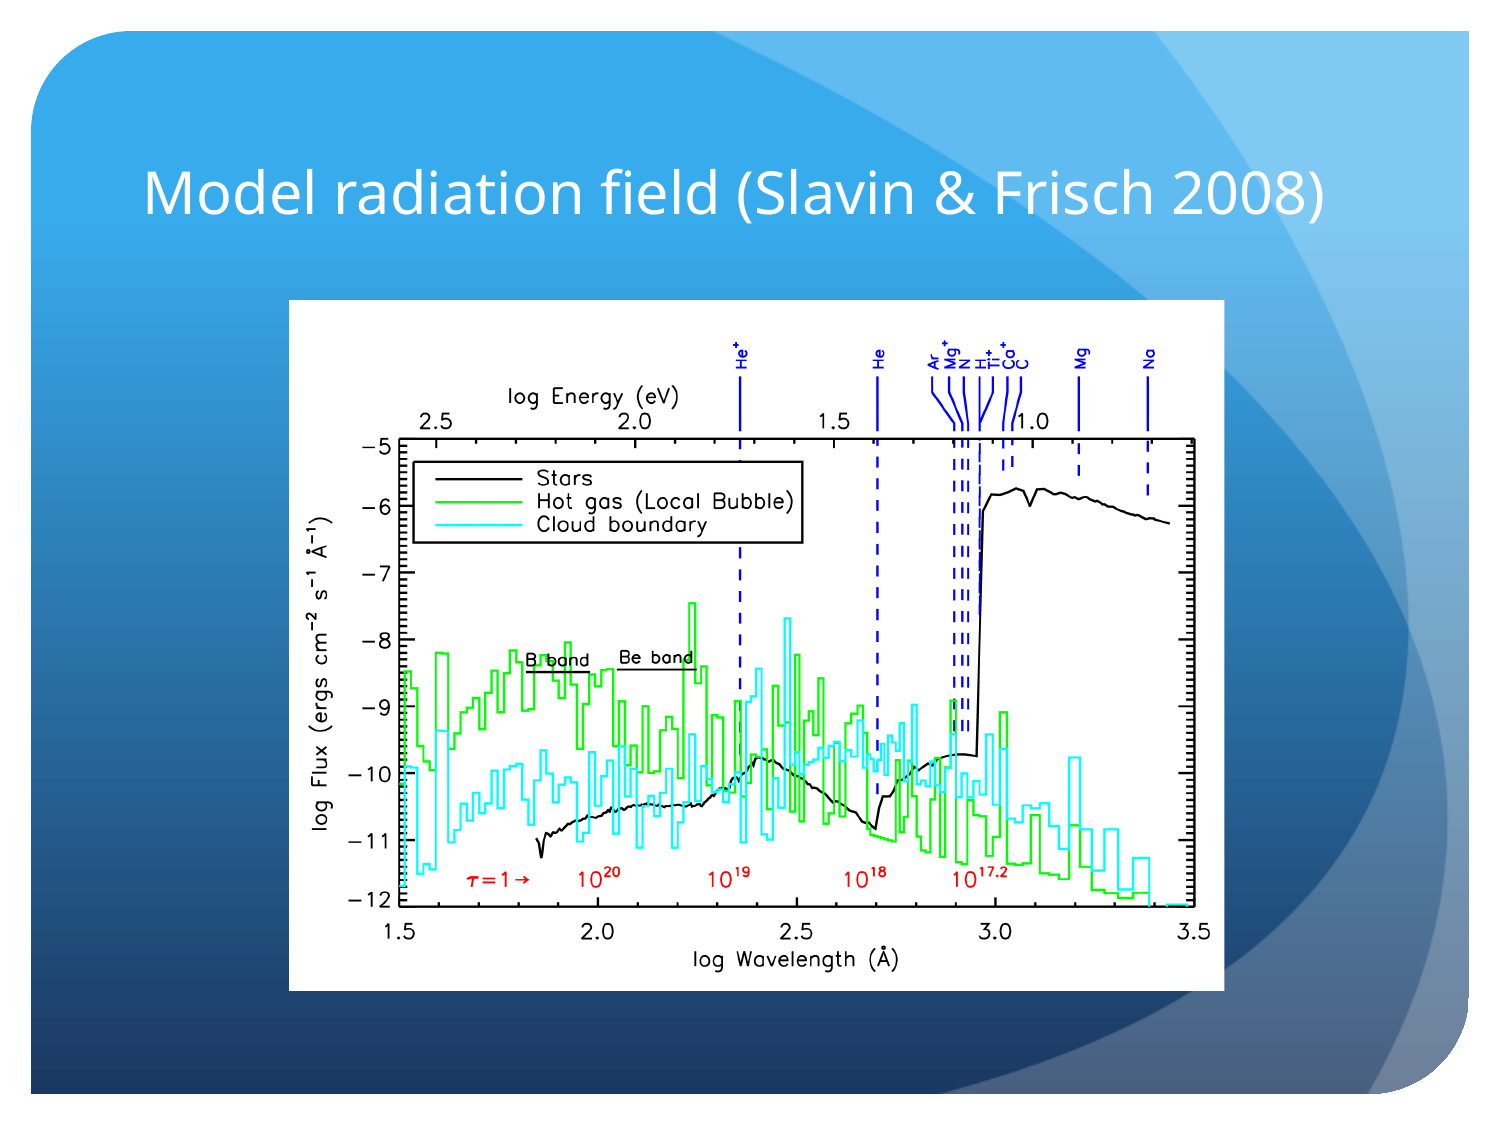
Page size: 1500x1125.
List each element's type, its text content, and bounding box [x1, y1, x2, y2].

title Model radiation field (Slavin & Frisch 2008) [127, 127, 1372, 234]
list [288, 299, 1225, 991]
picture [24, 30, 1473, 1094]
